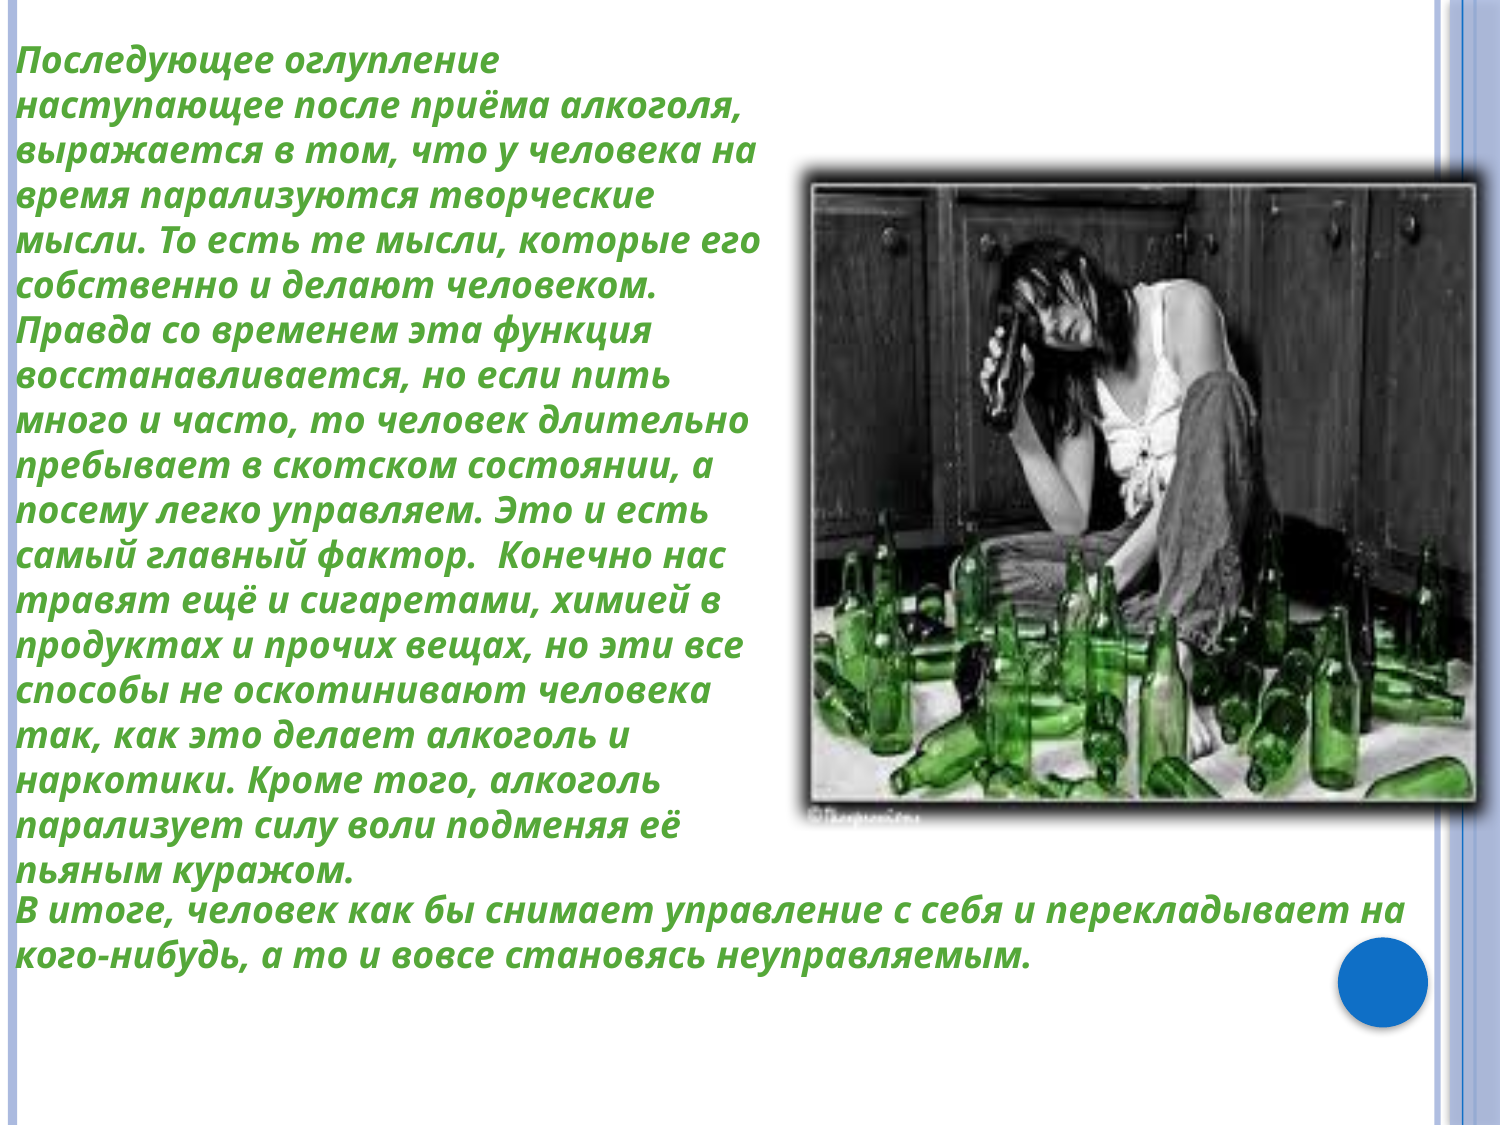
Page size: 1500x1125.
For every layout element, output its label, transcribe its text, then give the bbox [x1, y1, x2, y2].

text_box В итоге, человек как бы снимает управление с себя и перекладывает на кого-нибудь, а то и вовсе становясь неуправляемым. [0, 878, 1465, 984]
picture [784, 151, 1500, 833]
text_box Последующее оглупление наступающее после приёма алкоголя, выражается в том, что у человека на время парализуются творческие мысли. То есть те мысли, которые его собственно и делают человеком. Правда со временем эта функция восстанавливается, но если пить много и часто, то человек длительно пребывает в скотском состоянии, а посему легко управляем. Это и есть самый главный фактор. Конечно нас травят ещё и сигаретами, химией в продуктах и прочих вещах, но эти все способы не оскотинивают человека так, как это делает алкоголь и наркотики. Кроме того, алкоголь парализует силу воли подменяя её пьяным куражом. [0, 28, 786, 878]
